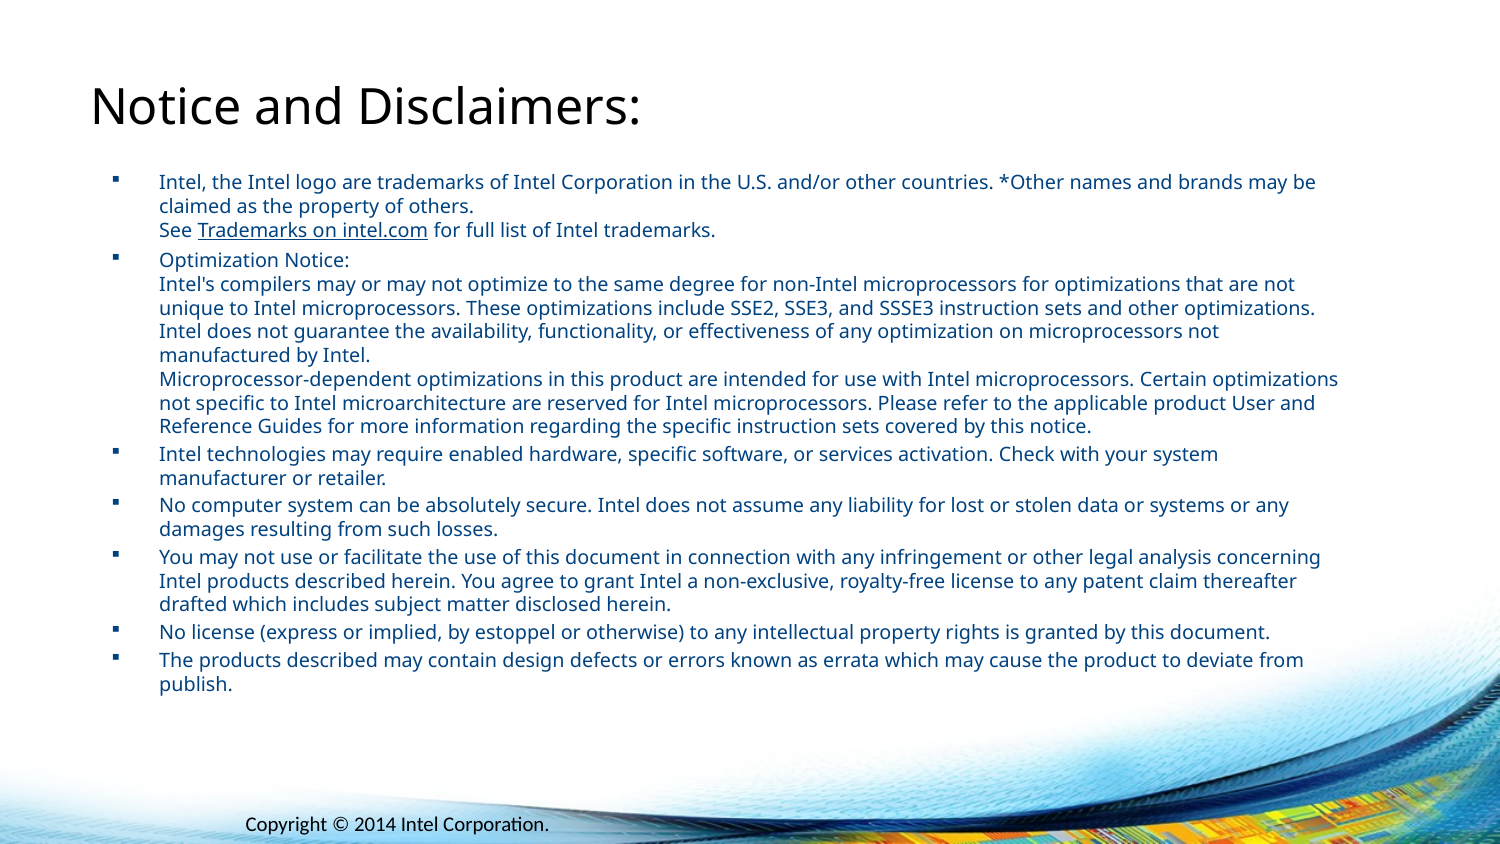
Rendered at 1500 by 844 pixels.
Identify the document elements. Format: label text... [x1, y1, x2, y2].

picture [0, 586, 1500, 844]
text_box Intel, the Intel logo are trademarks of Intel Corporation in the U.S. and/or other countries. *Other names and brands may be claimed as the property of others. See Trademarks on intel.com for full list of Intel trademarks. Optimization Notice: Intel's compilers may or may not optimize to the same degree for non-Intel microprocessors for optimizations that are not unique to Intel microprocessors. These optimizations include SSE2, SSE3, and SSSE3 instruction sets and other optimizations. Intel does not guarantee the availability, functionality, or effectiveness of any optimization on microprocessors not manufactured by Intel. Microprocessor-dependent optimizations in this product are intended for use with Intel microprocessors. Certain optimizations not specific to Intel microarchitecture are reserved for Intel microprocessors. Please refer to the applicable product User and Reference Guides for more information regarding the specific instruction sets covered by this notice. Intel technologies may require enabled hardware, specific software, or services activation. Check with your system manufacturer or retailer. No computer system can be absolutely secure. Intel does not assume any liability for lost or stolen data or systems or any damages resulting from such losses. You may not use or facilitate the use of this document in connection with any infringement or other legal analysis concerning Intel products described herein. You agree to grant Intel a non-exclusive, royalty-free license to any patent claim thereafter drafted which includes subject matter disclosed herein. No license (express or implied, by estoppel or otherwise) to any intellectual property rights is granted by this document. The products described may contain design defects or errors known as errata which may cause the product to deviate from publish. [96, 162, 1356, 720]
text_box Notice and Disclaimers: [74, 33, 1425, 175]
text_box Copyright © 2014 Intel Corporation. [230, 803, 608, 844]
